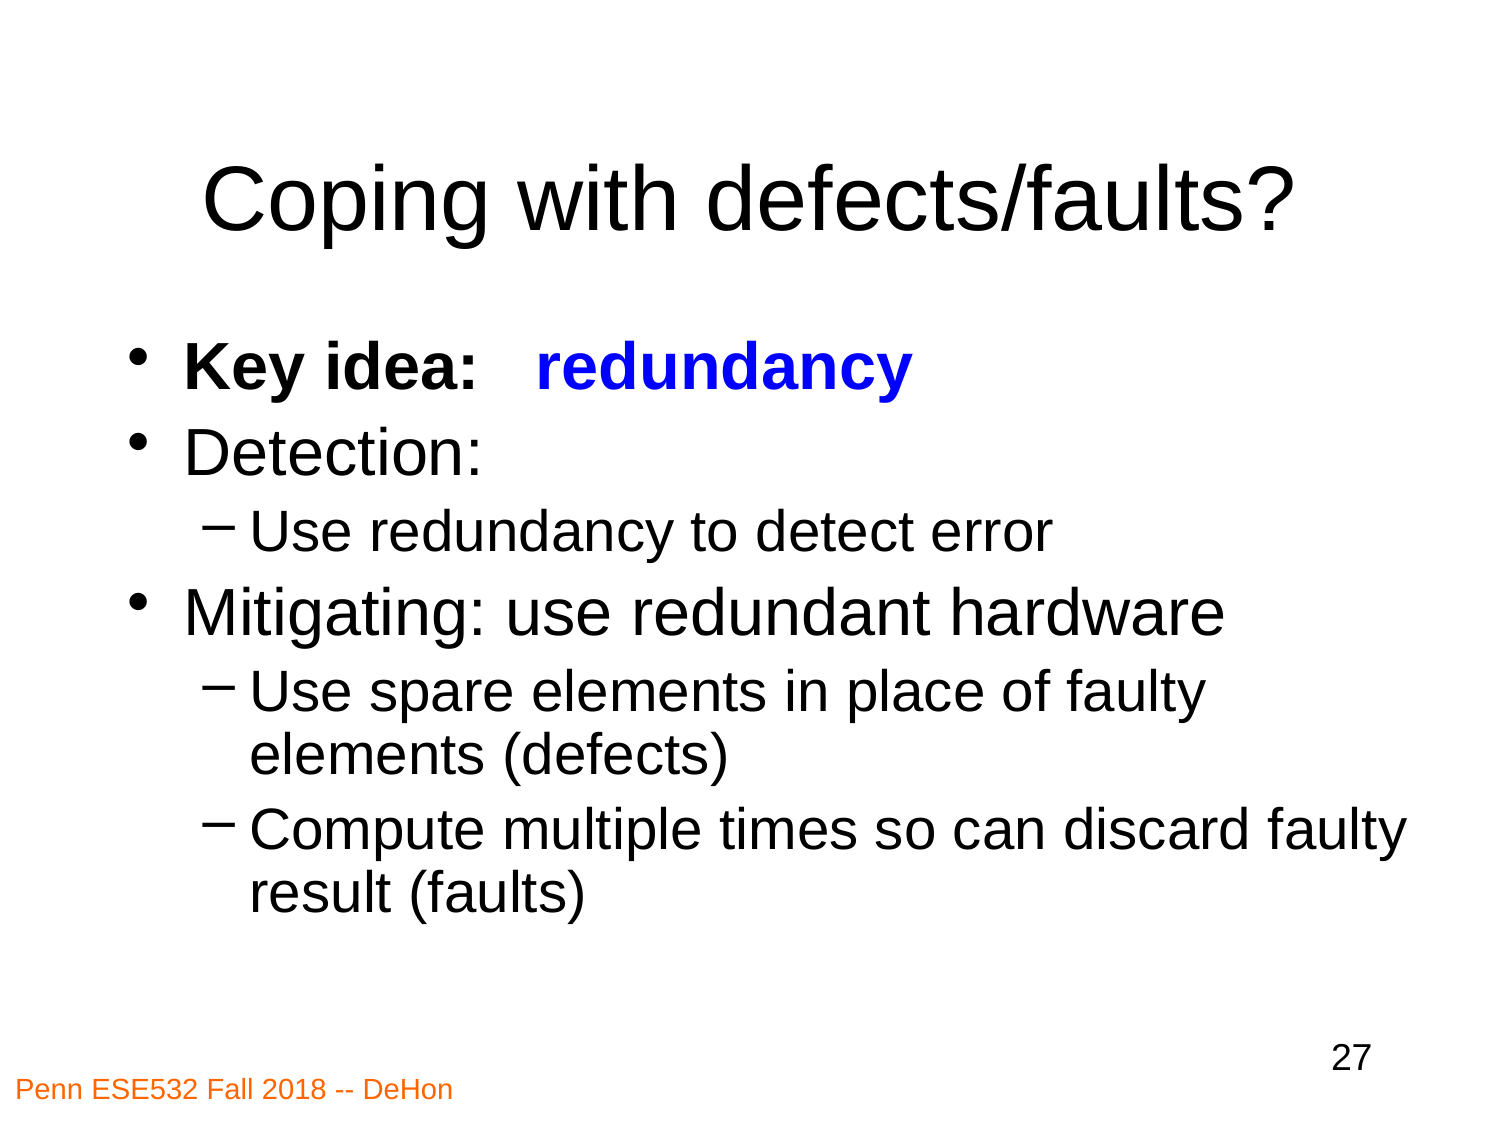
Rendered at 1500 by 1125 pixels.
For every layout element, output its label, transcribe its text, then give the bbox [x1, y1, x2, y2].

slide_number Penn ESE532 Fall 2018 -- DeHon [0, 1062, 613, 1125]
list Key idea: redundancy Detection: Use redundancy to detect error Mitigating: use redundant hardware Use spare elements in place of faulty elements (defects) Compute multiple times so can discard faulty result (faults) [112, 324, 1426, 1063]
title Coping with defects/faults? [112, 99, 1388, 288]
slide_number 27 [1074, 1063, 1388, 1101]
